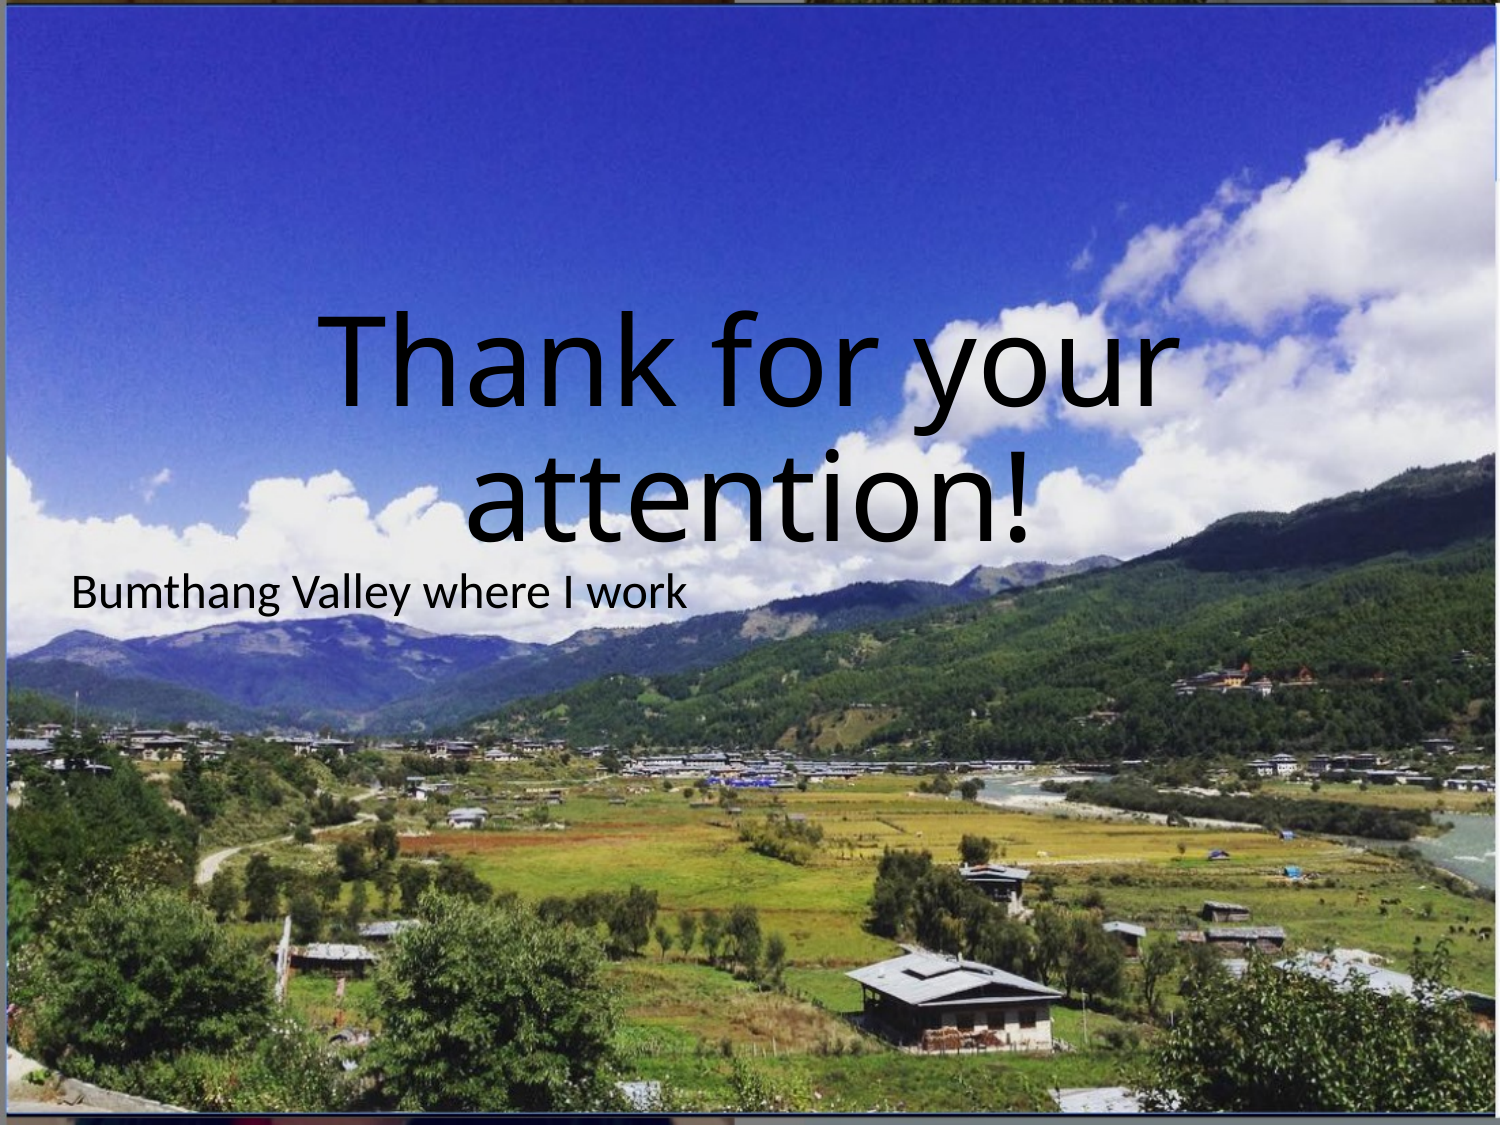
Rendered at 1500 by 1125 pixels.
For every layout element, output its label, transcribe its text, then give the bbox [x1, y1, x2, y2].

picture [0, 0, 1500, 1125]
title Thank for your attention! [112, 184, 1388, 576]
subtitle Bumthang Valley where I work [0, 557, 948, 830]
